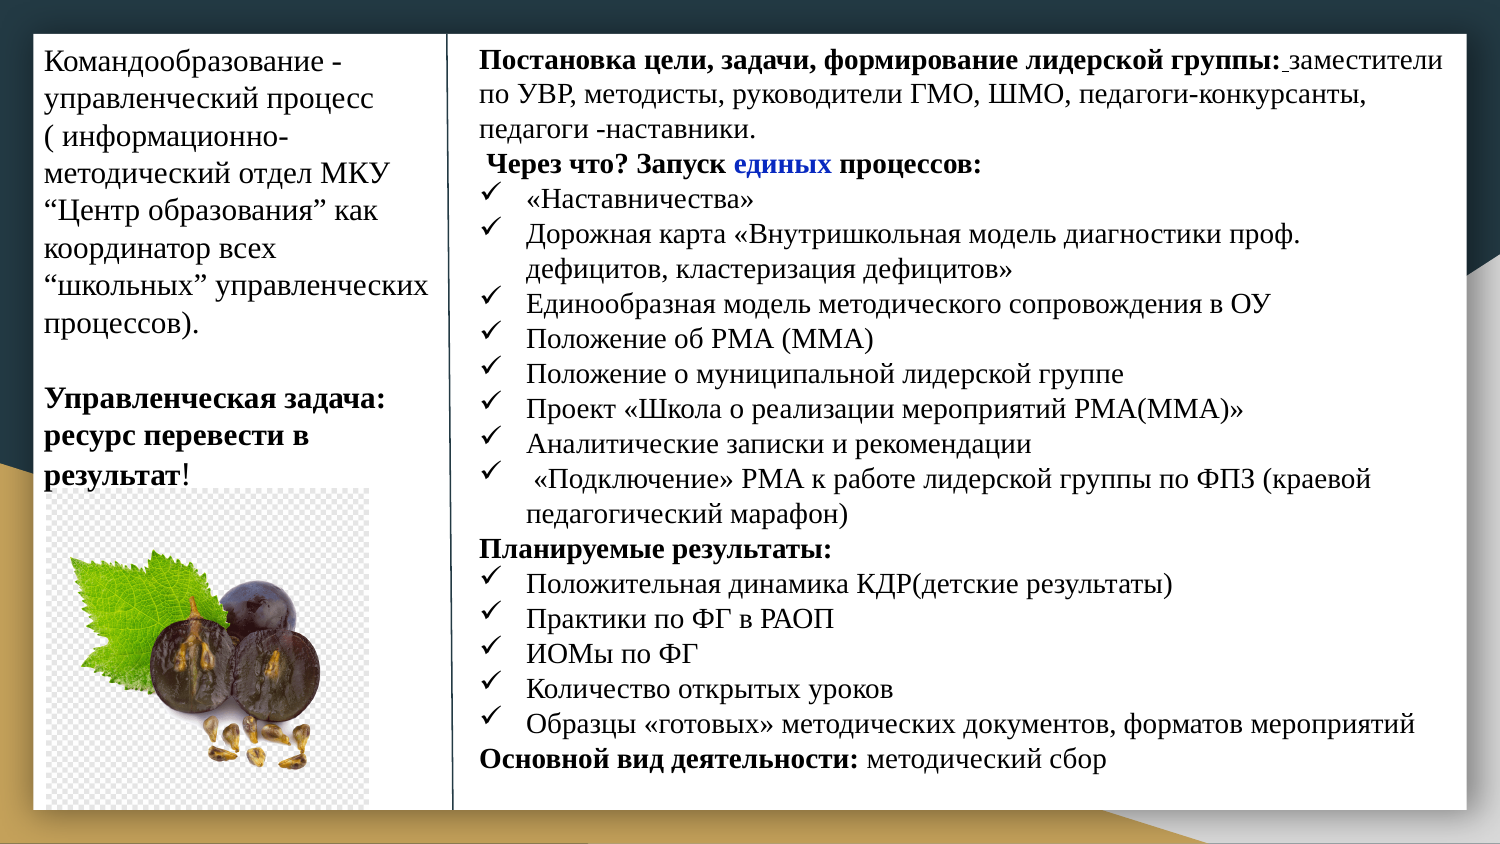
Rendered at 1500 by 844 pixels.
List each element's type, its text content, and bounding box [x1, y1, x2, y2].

text_box Постановка цели, задачи, формирование лидерской группы: заместители по УВР, методисты, руководители ГМО, ШМО, педагоги-конкурсанты, педагоги -наставники. Через что? Запуск единых процессов: «Наставничества» Дорожная карта «Внутришкольная модель диагностики проф. дефицитов, кластеризация дефицитов» Единообразная модель методического сопровождения в ОУ Положение об РМА (ММА) Положение о муниципальной лидерской группе Проект «Школа о реализации мероприятий РМА(ММА)» Аналитические записки и рекомендации «Подключение» РМА к работе лидерской группы по ФПЗ (краевой педагогический марафон) Планируемые результаты: Положительная динамика КДР(детские результаты) Практики по ФГ в РАОП ИОМы по ФГ Количество открытых уроков Образцы «готовых» методических документов, форматов мероприятий Основной вид деятельности: методический сбор [464, 24, 1459, 844]
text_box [446, 33, 454, 811]
text_box Командообразование - управленческий процесс ( информационно-методический отдел МКУ “Центр образования” как координатор всех “школьных” управленческих процессов). Управленческая задача: ресурс перевести в результат! [28, 24, 447, 545]
picture [45, 487, 369, 811]
